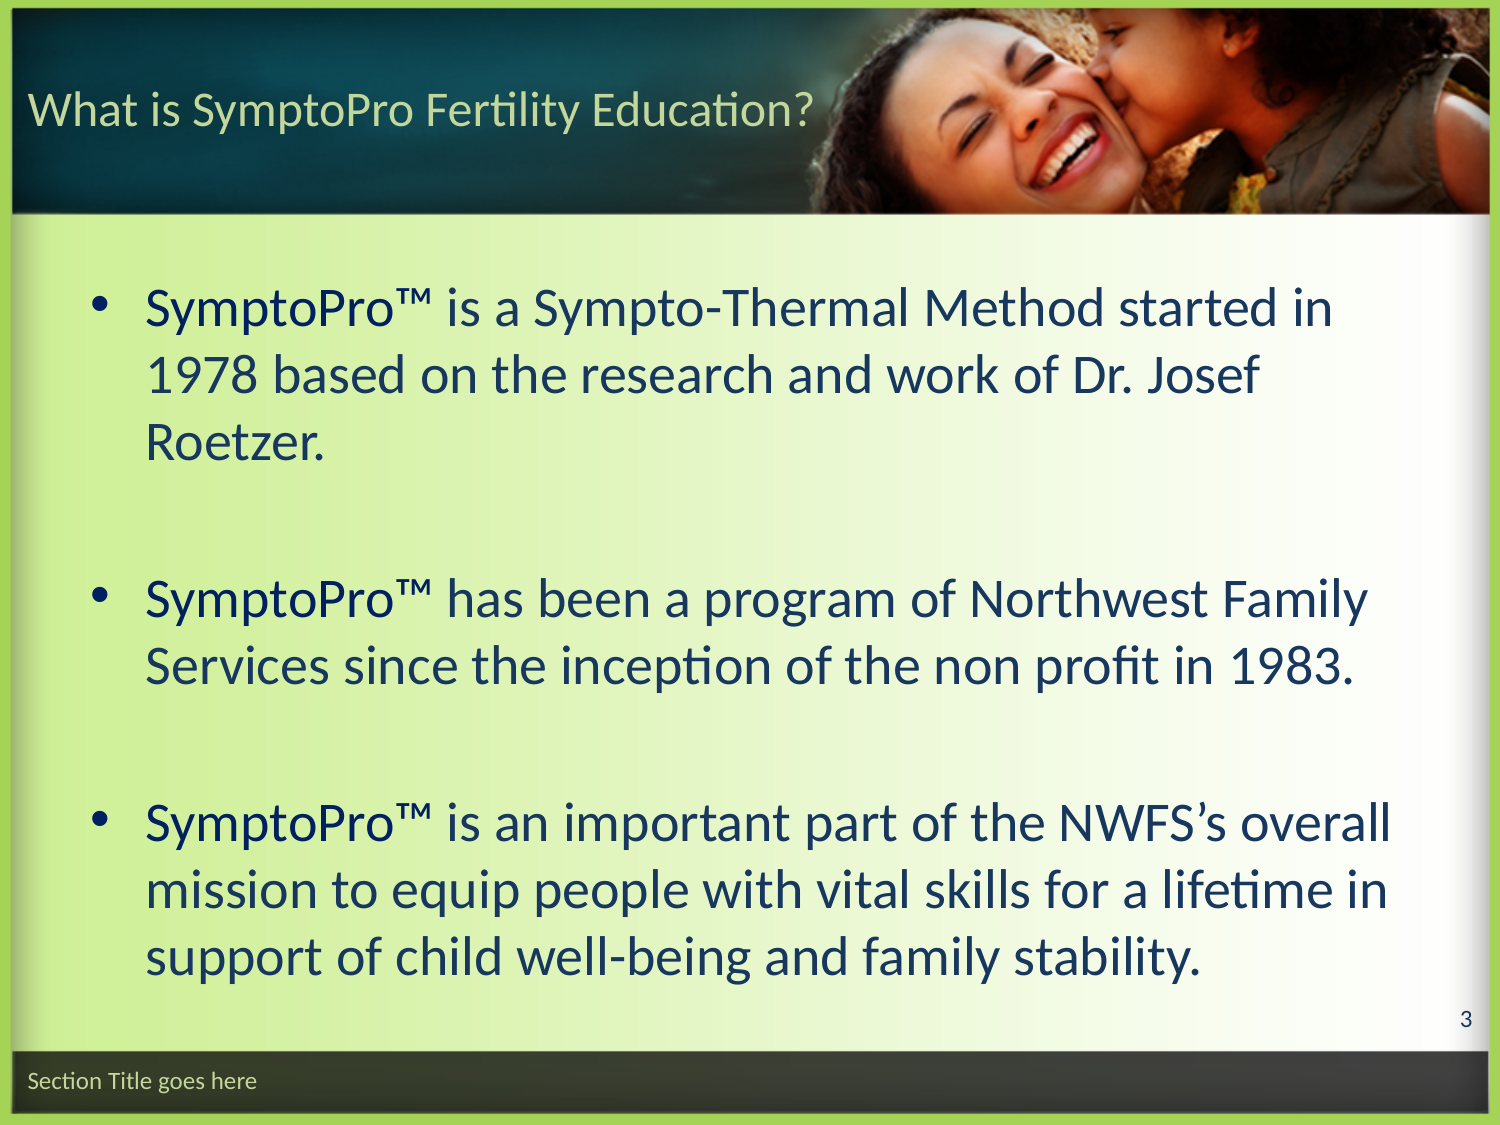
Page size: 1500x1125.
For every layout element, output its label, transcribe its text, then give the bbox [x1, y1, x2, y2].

list SymptoPro™ is a Sympto-Thermal Method started in 1978 based on the research and work of Dr. Josef Roetzer. SymptoPro™ has been a program of Northwest Family Services since the inception of the non profit in 1983. SymptoPro™ is an important part of the NWFS’s overall mission to equip people with vital skills for a lifetime in support of child well-being and family stability. [75, 262, 1425, 1005]
footer Section Title goes here [12, 1050, 488, 1110]
picture [0, 0, 1500, 1125]
slide_number 3 [1425, 987, 1488, 1048]
title What is SymptoPro Fertility Education? [12, 12, 1363, 200]
